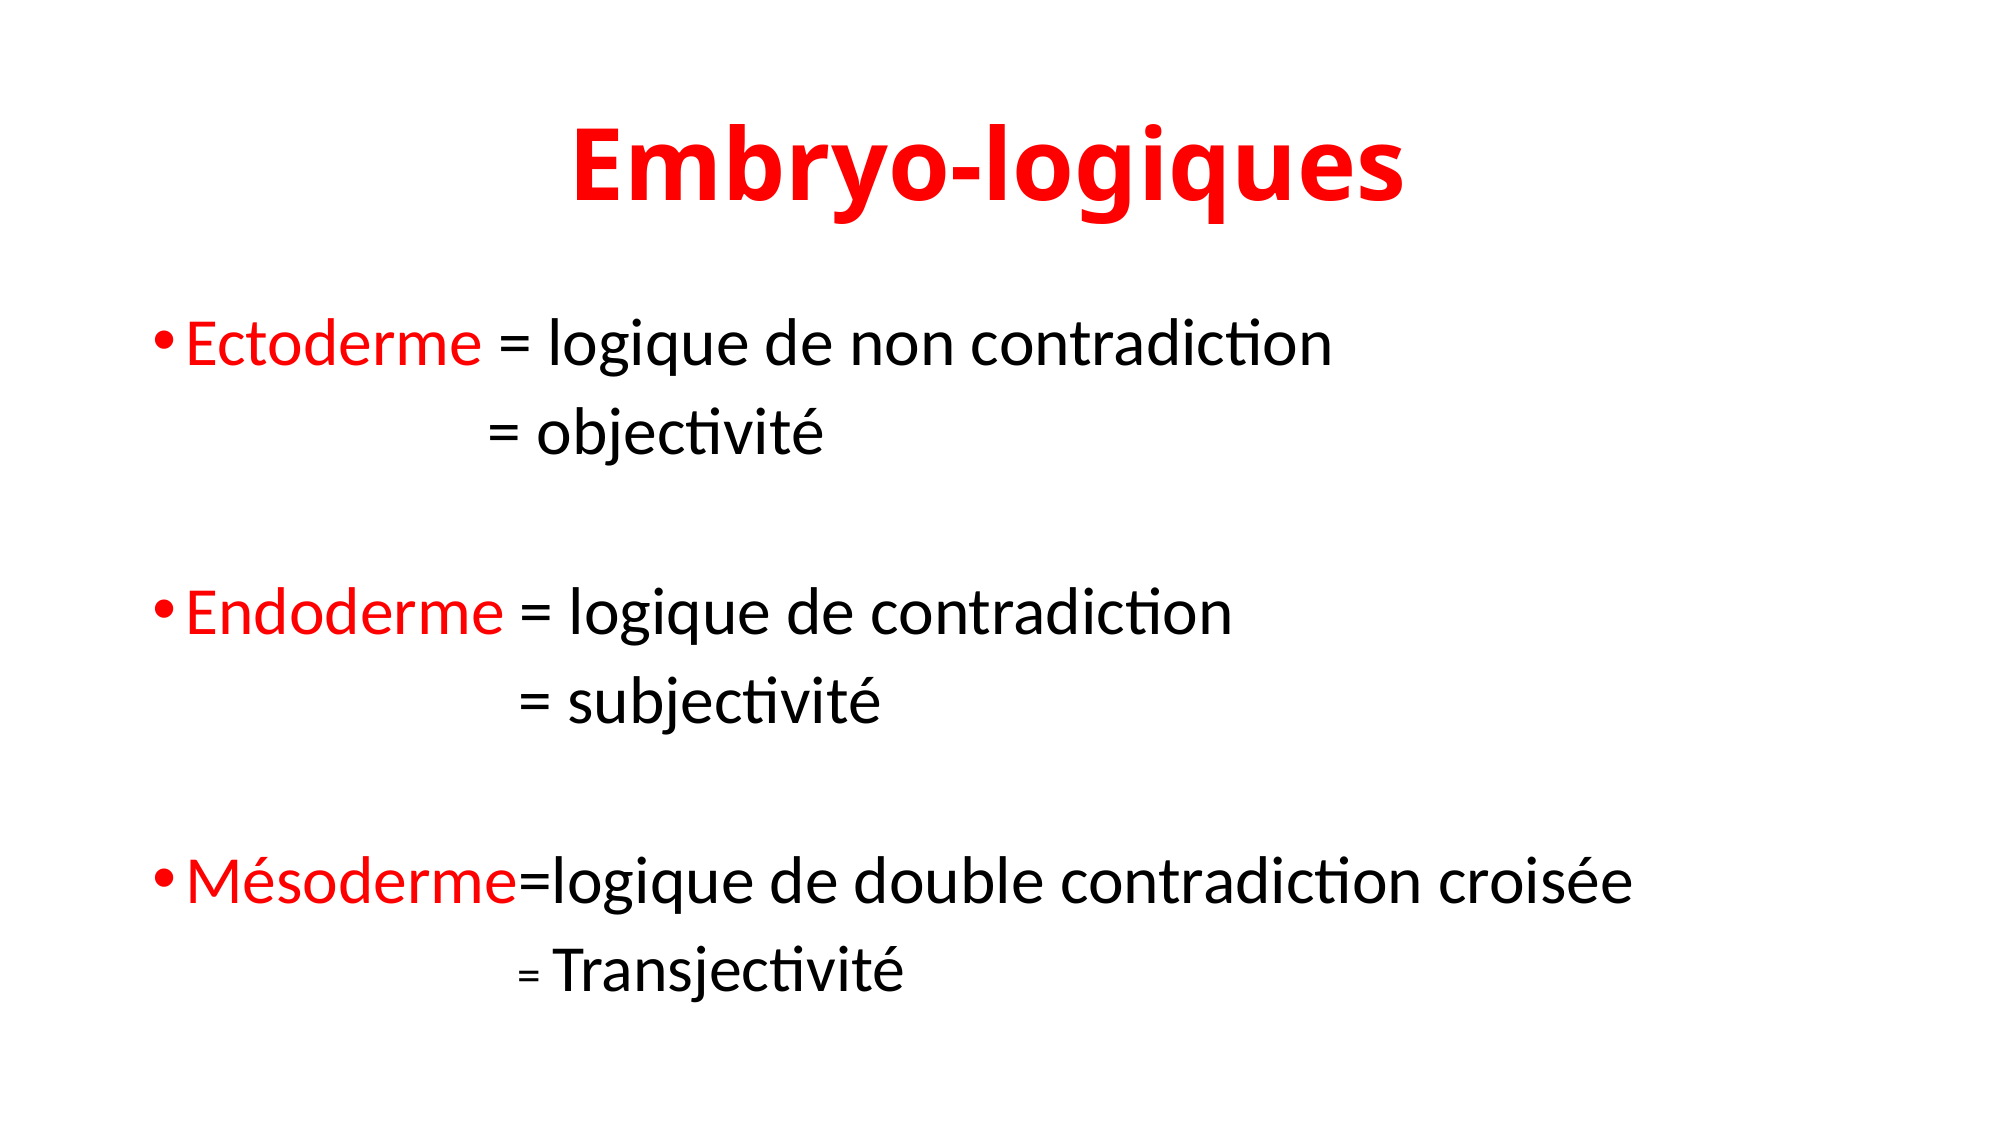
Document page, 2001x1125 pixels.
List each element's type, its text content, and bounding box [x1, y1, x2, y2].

list Ectoderme = logique de non contradiction = objectivité Endoderme = logique de contradiction = subjectivité Mésoderme=logique de double contradiction croisée = Transjectivité [137, 299, 1863, 1014]
title Embryo-logiques [137, 59, 1863, 278]
